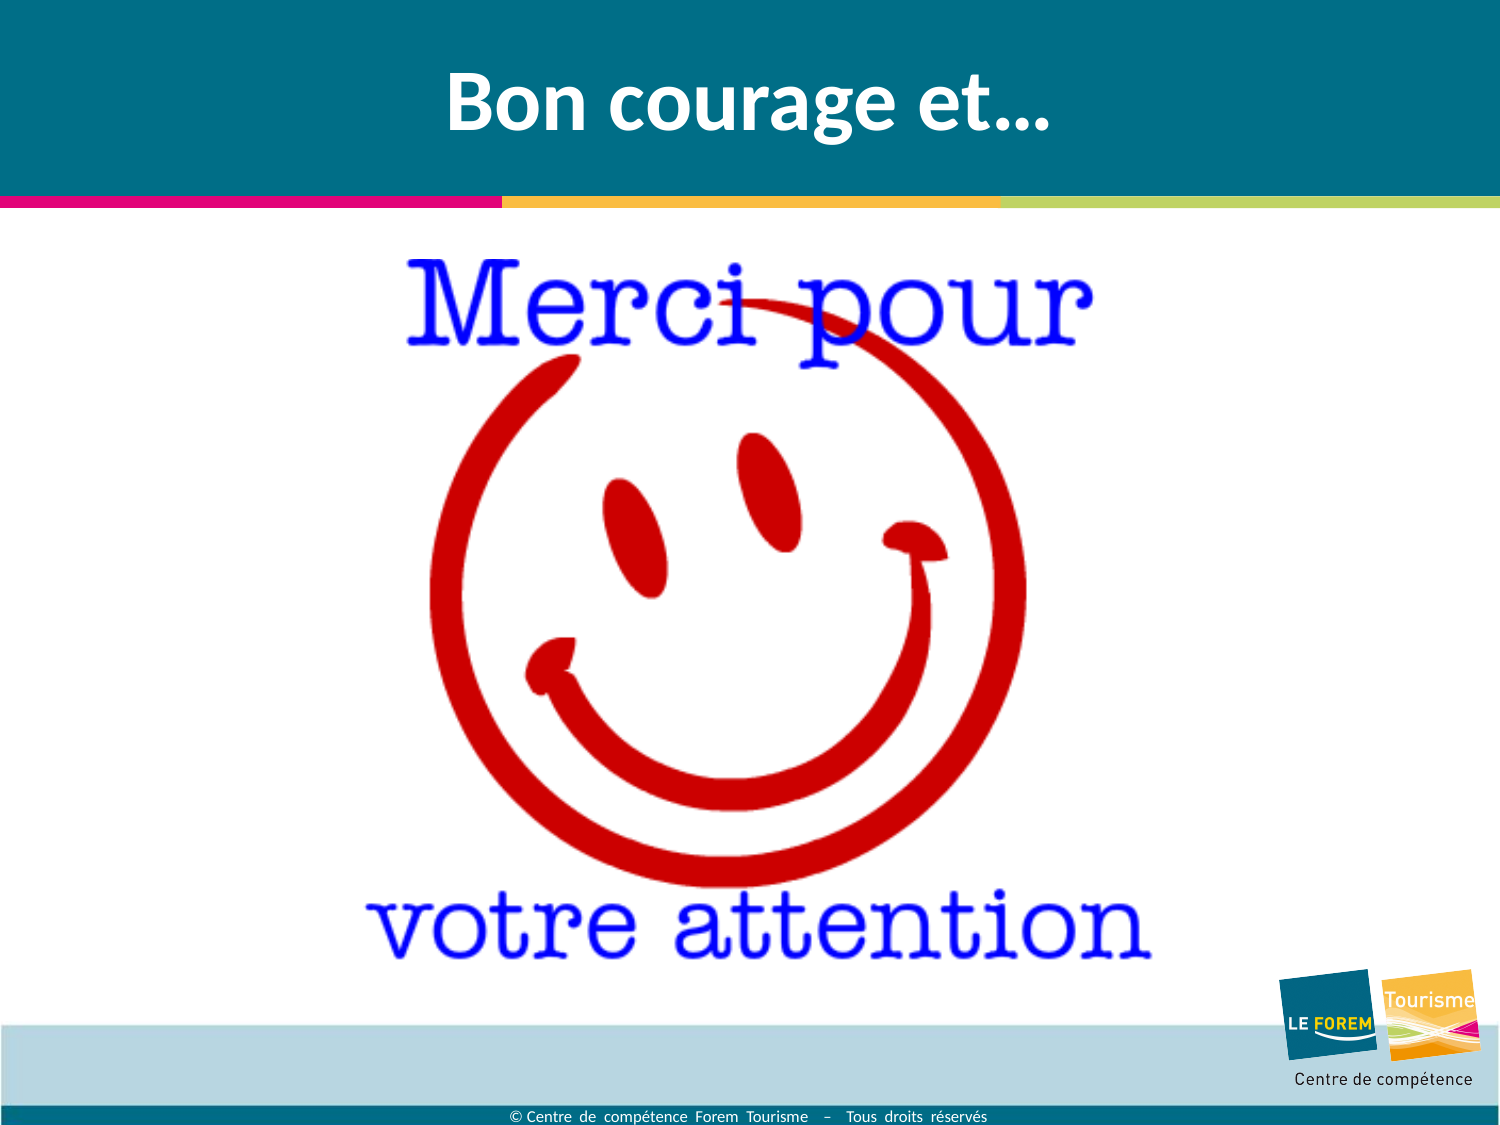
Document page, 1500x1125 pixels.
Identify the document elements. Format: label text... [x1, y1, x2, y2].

picture [0, 259, 1500, 1125]
title Bon courage et… [75, 34, 1425, 156]
